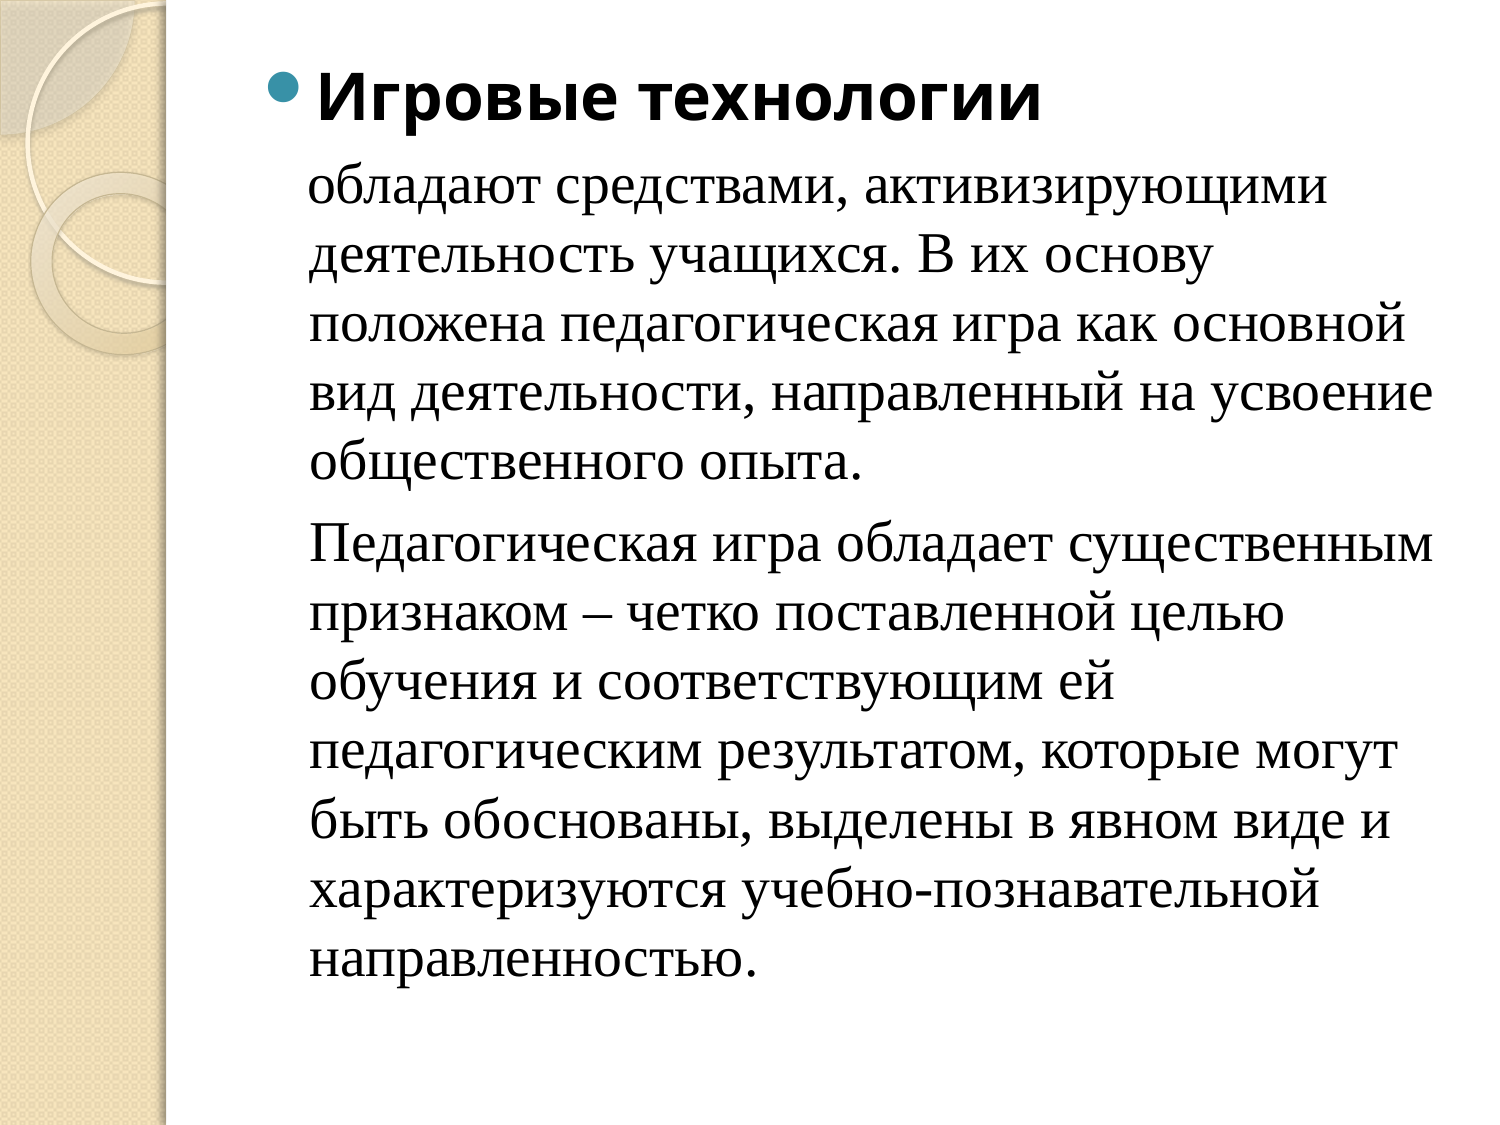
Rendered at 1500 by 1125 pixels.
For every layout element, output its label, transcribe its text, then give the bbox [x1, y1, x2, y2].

list Игровые технологии обладают средствами, активизирующими деятельность учащихся. В их основу положена педагогическая игра как основной вид деятельности, направленный на усвоение общественного опыта. Педагогическая игра обладает существенным признаком – четко поставленной целью обучения и соответствующим ей педагогическим результатом, которые могут быть обоснованы, выделены в явном виде и характеризуются учебно-познавательной направленностью. [235, 46, 1466, 1025]
